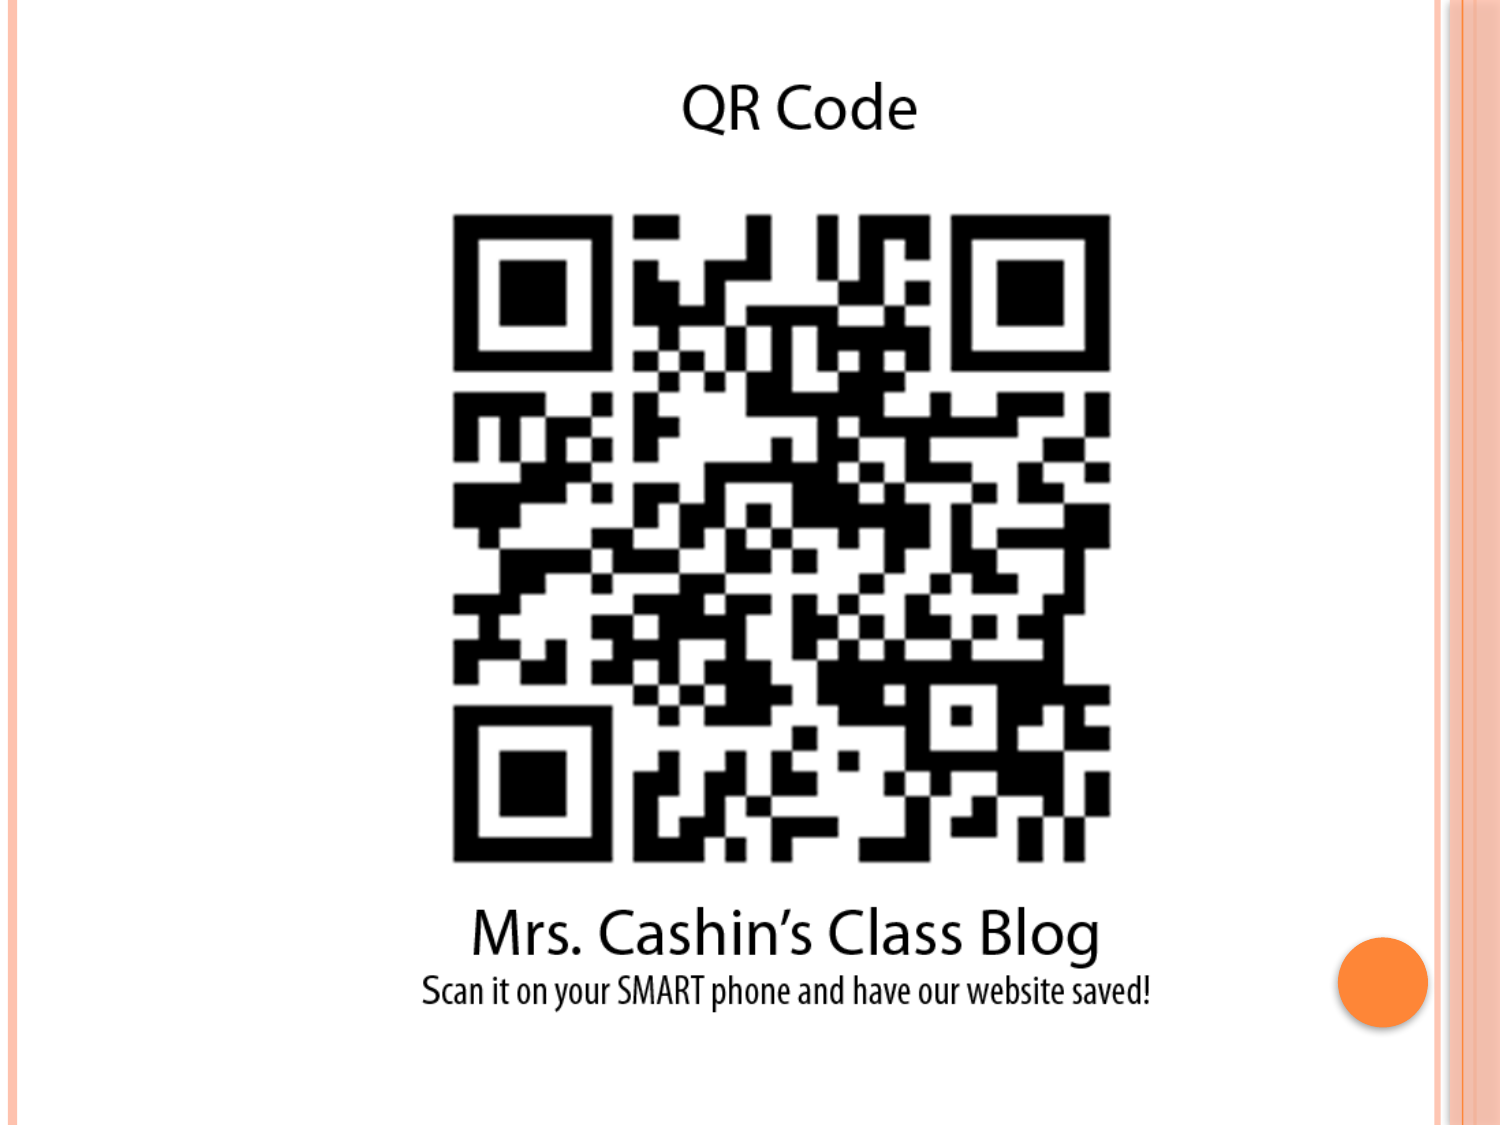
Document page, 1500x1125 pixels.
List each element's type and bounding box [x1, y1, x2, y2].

list [0, 11, 1500, 1093]
